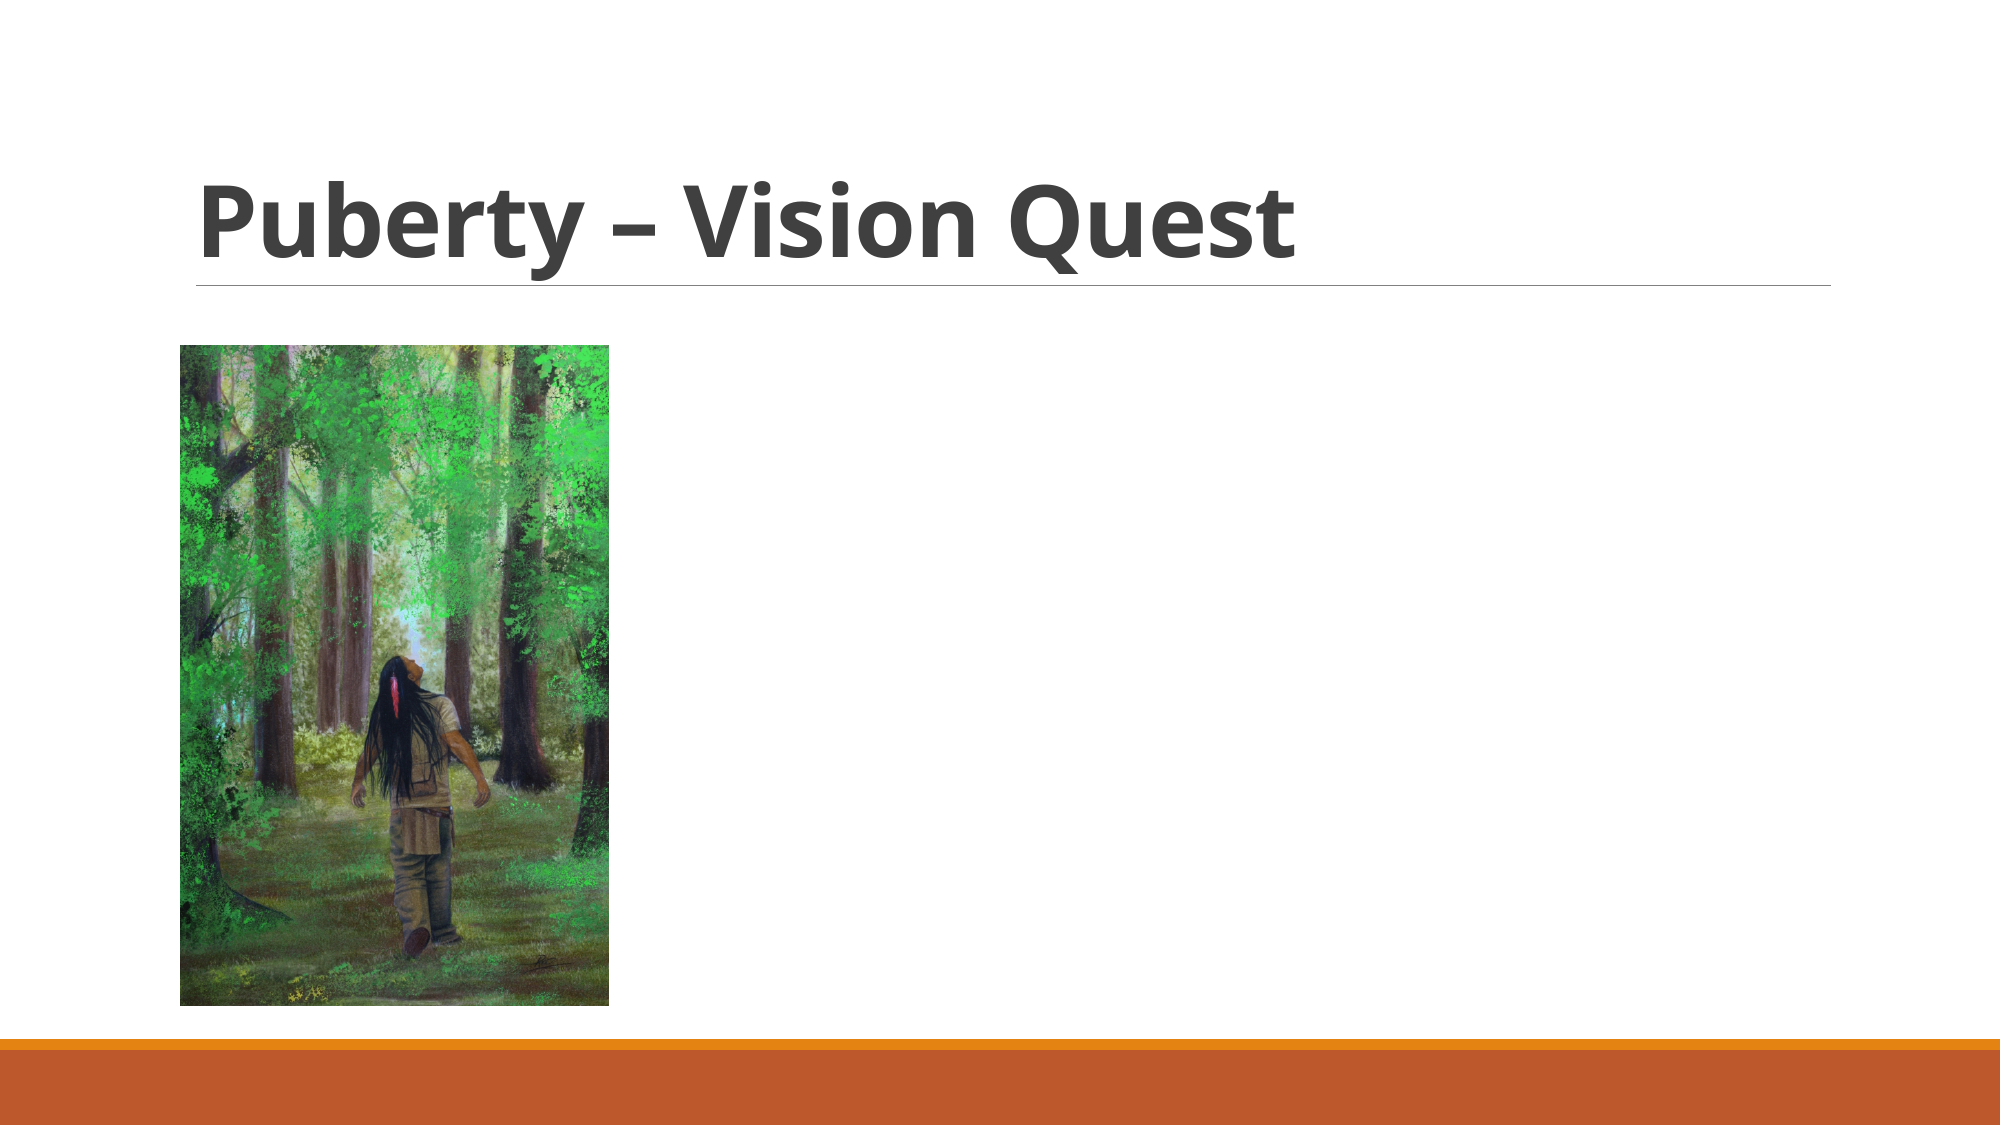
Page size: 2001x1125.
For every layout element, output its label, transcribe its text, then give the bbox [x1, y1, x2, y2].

title Puberty – Vision Quest [180, 47, 1830, 285]
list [179, 344, 609, 1006]
